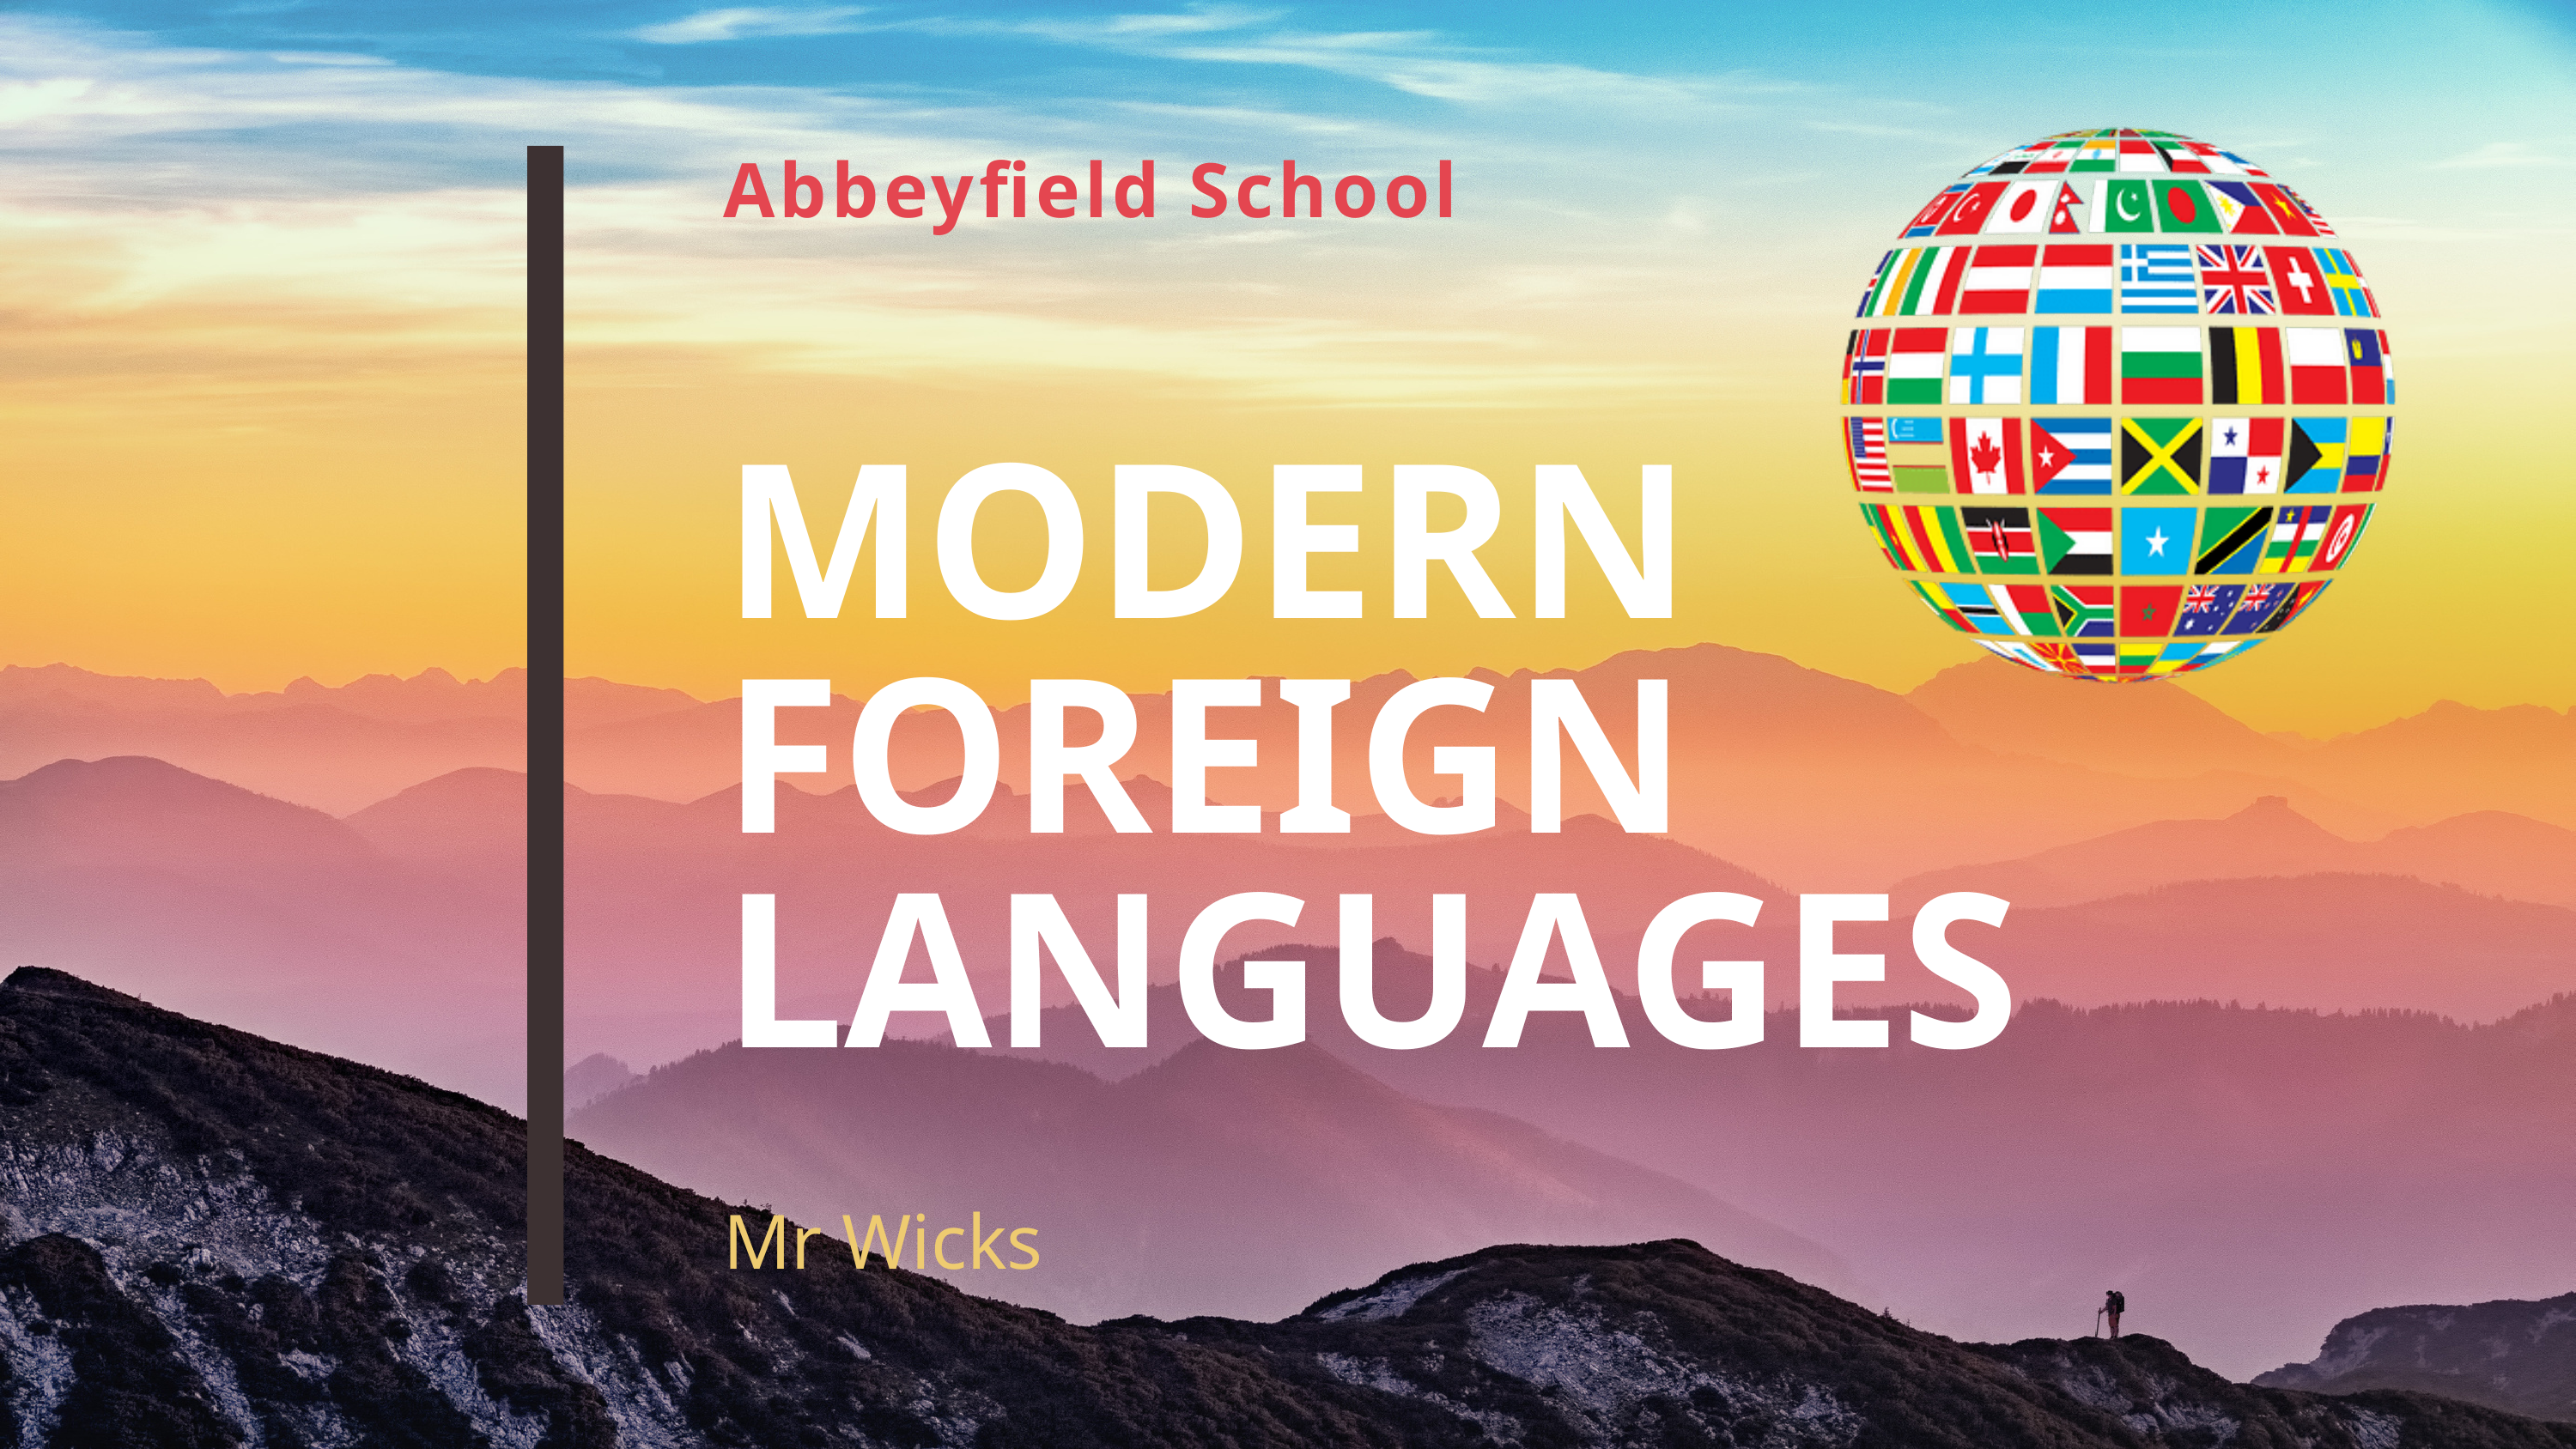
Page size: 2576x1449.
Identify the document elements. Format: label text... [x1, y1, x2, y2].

text_box MODERN FOREIGN LANGUAGES [723, 446, 2255, 1091]
text_box Abbeyfield School [723, 149, 1808, 233]
text_box Mr Wicks [723, 1179, 2020, 1284]
picture [0, 0, 2576, 1449]
text_box [527, 145, 564, 1305]
